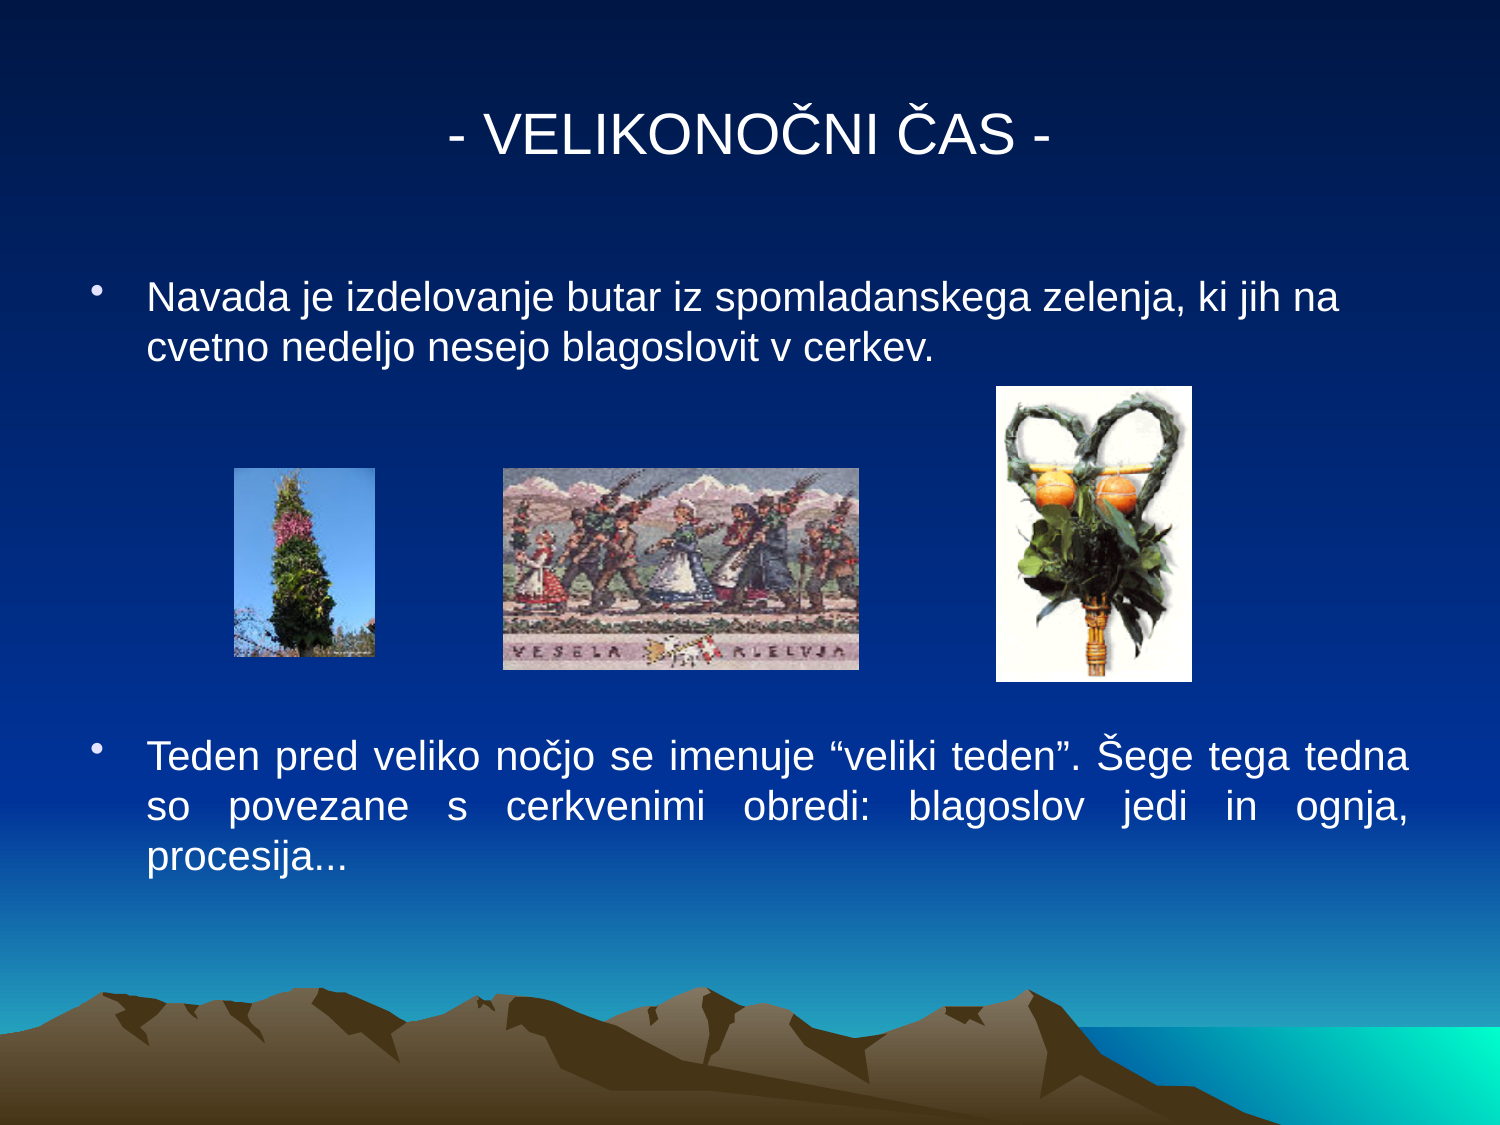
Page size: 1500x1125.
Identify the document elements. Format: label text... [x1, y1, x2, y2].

picture [503, 468, 859, 670]
list Navada je izdelovanje butar iz spomladanskega zelenja, ki jih na cvetno nedeljo nesejo blagoslovit v cerkev. Teden pred veliko nočjo se imenuje “veliki teden”. Šege tega tedna so povezane s cerkvenimi obredi: blagoslov jedi in ognja, procesija... [75, 262, 1425, 903]
picture [234, 468, 376, 657]
picture [995, 386, 1192, 683]
title - VELIKONOČNI ČAS - [74, 37, 1426, 226]
